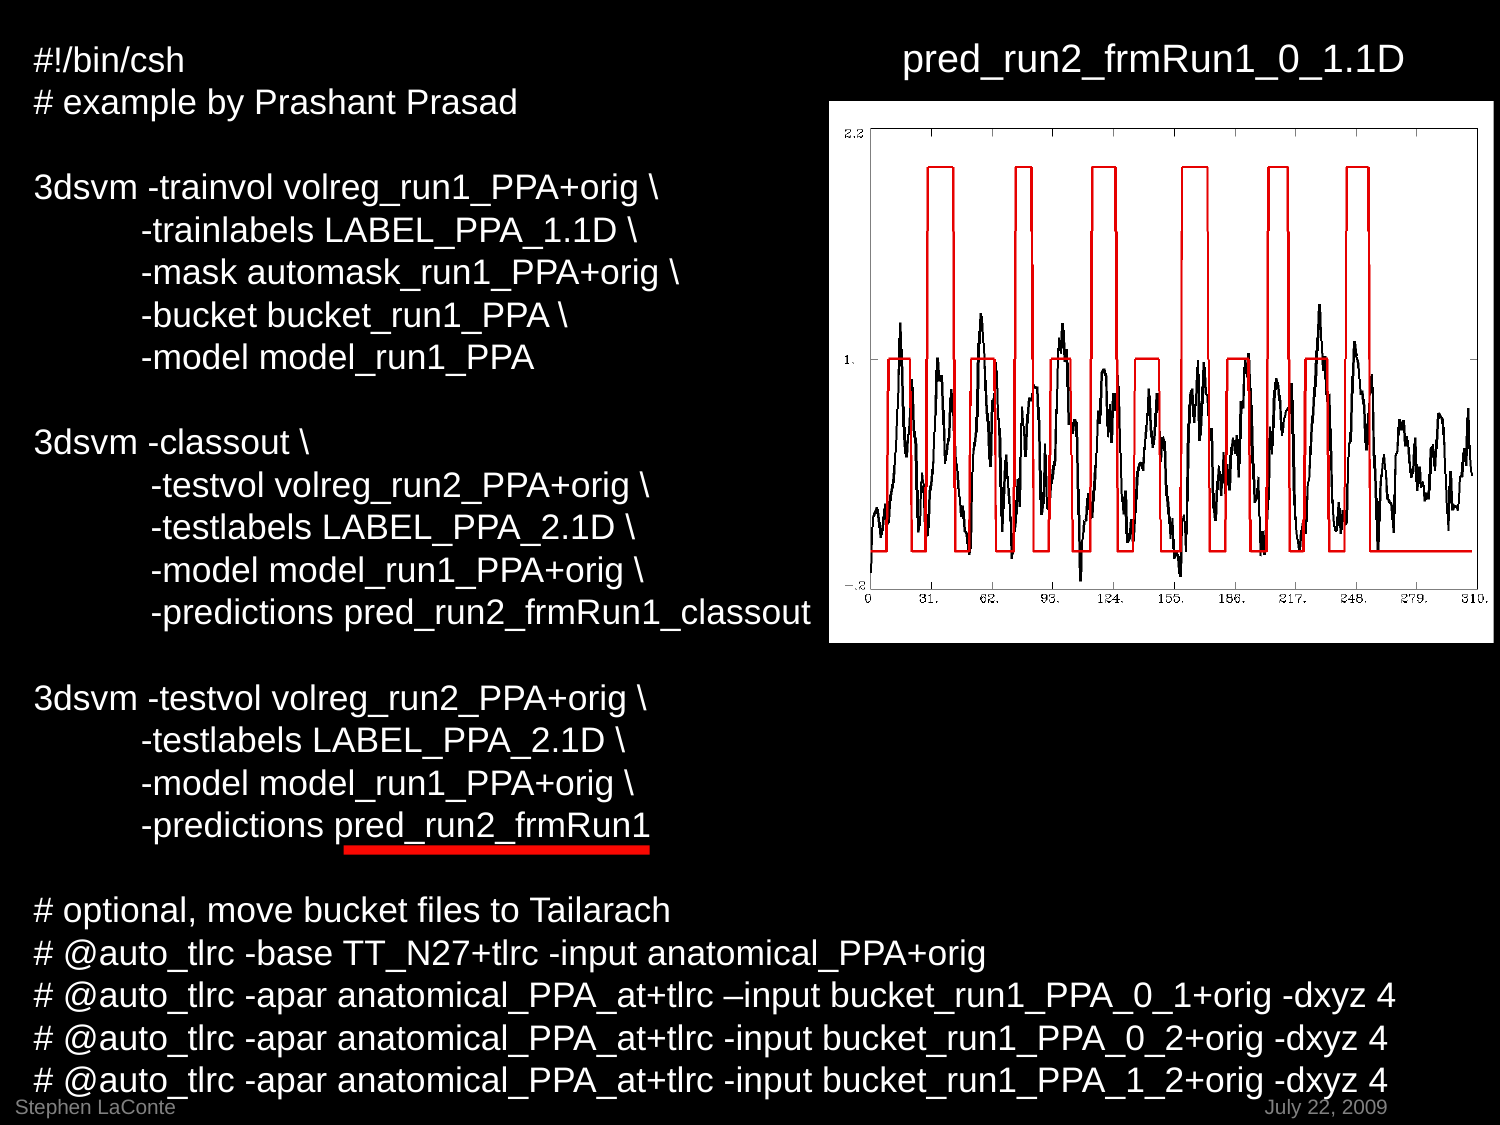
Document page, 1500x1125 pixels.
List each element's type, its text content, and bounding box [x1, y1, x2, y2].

text_box pred_run2_frmRun1_0_1.1D [887, 30, 1500, 88]
text_box #!/bin/csh # example by Prashant Prasad 3dsvm -trainvol volreg_run1_PPA+orig \ -trainlabels LABEL_PPA_1.1D \ -mask automask_run1_PPA+orig \ -bucket bucket_run1_PPA \ -model model_run1_PPA 3dsvm -classout \ -testvol volreg_run2_PPA+orig \ -testlabels LABEL_PPA_2.1D \ -model model_run1_PPA+orig \ -predictions pred_run2_frmRun1_classout 3dsvm -testvol volreg_run2_PPA+orig \ -testlabels LABEL_PPA_2.1D \ -model model_run1_PPA+orig \ -predictions pred_run2_frmRun1 # optional, move bucket files to Tailarach # @auto_tlrc -base TT_N27+tlrc -input anatomical_PPA+orig # @auto_tlrc -apar anatomical_PPA_at+tlrc –input bucket_run1_PPA_0_1+orig -dxyz 4 # @auto_tlrc -apar anatomical_PPA_at+tlrc -input bucket_run1_PPA_0_2+orig -dxyz 4 # @auto_tlrc -apar anatomical_PPA_at+tlrc -input bucket_run1_PPA_1_2+orig -dxyz 4 [18, 29, 1482, 1088]
picture [828, 101, 1494, 643]
text_box Stephen LaConte July 22, 2009 [0, 1088, 1500, 1125]
